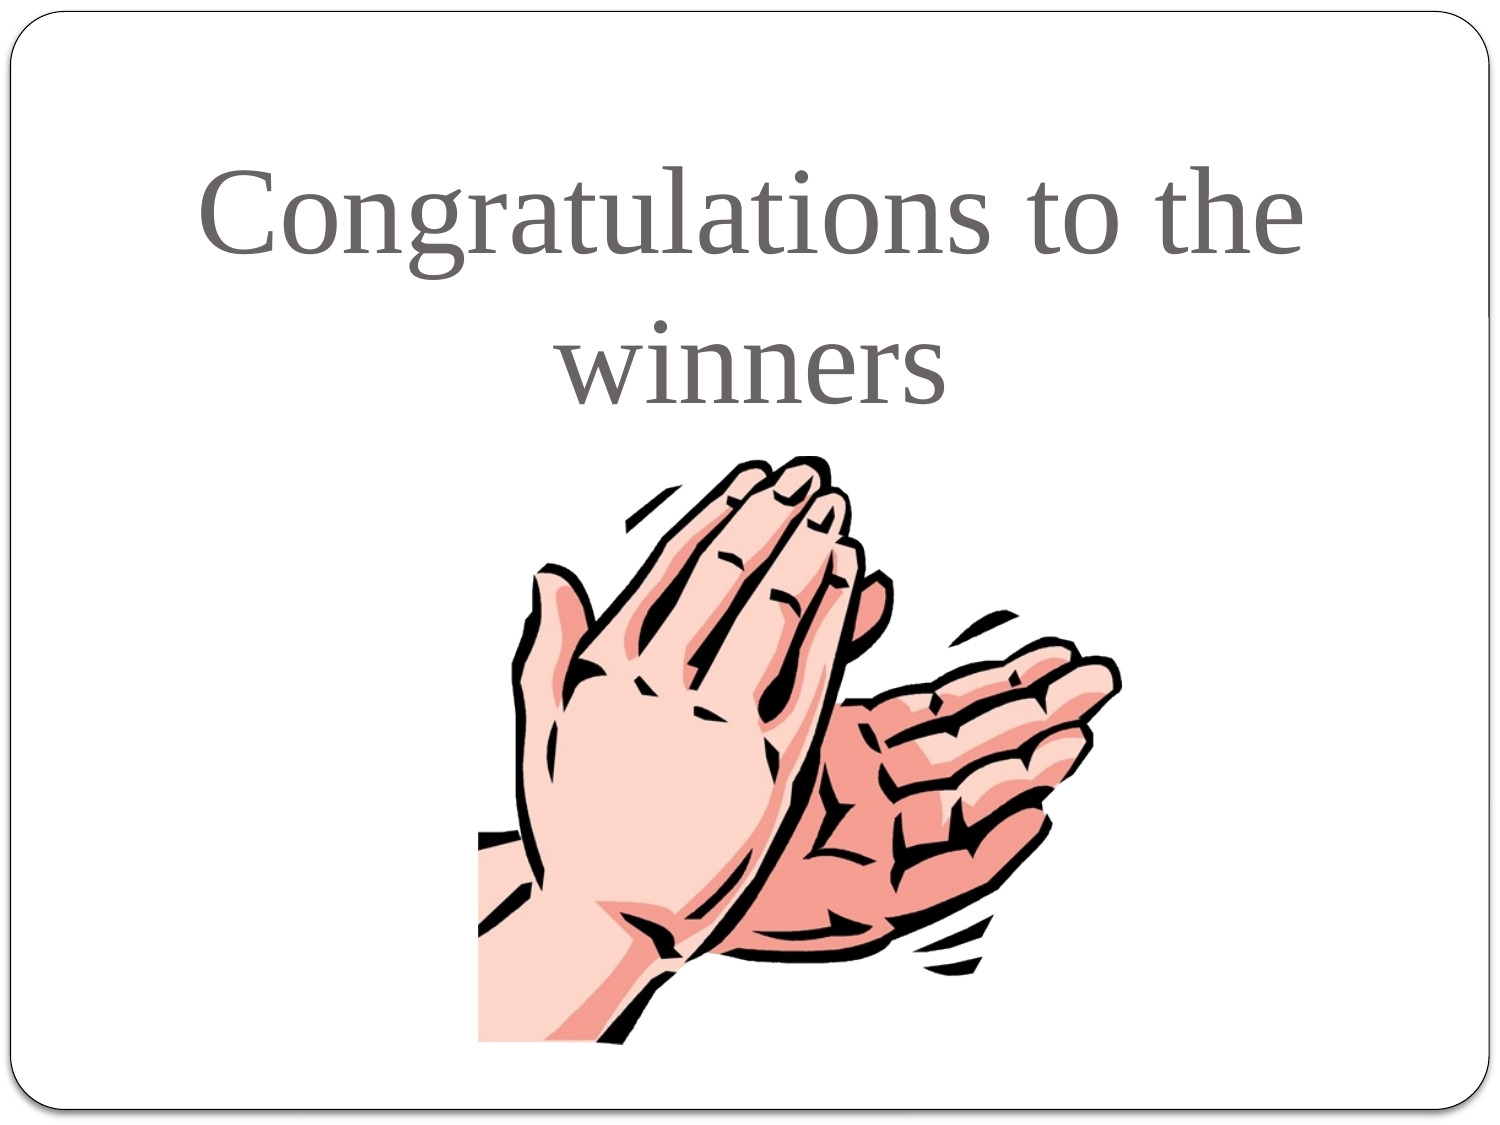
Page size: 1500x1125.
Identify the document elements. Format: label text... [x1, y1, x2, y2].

title Congratulations to the winners [76, 101, 1427, 444]
picture [477, 455, 1122, 1045]
